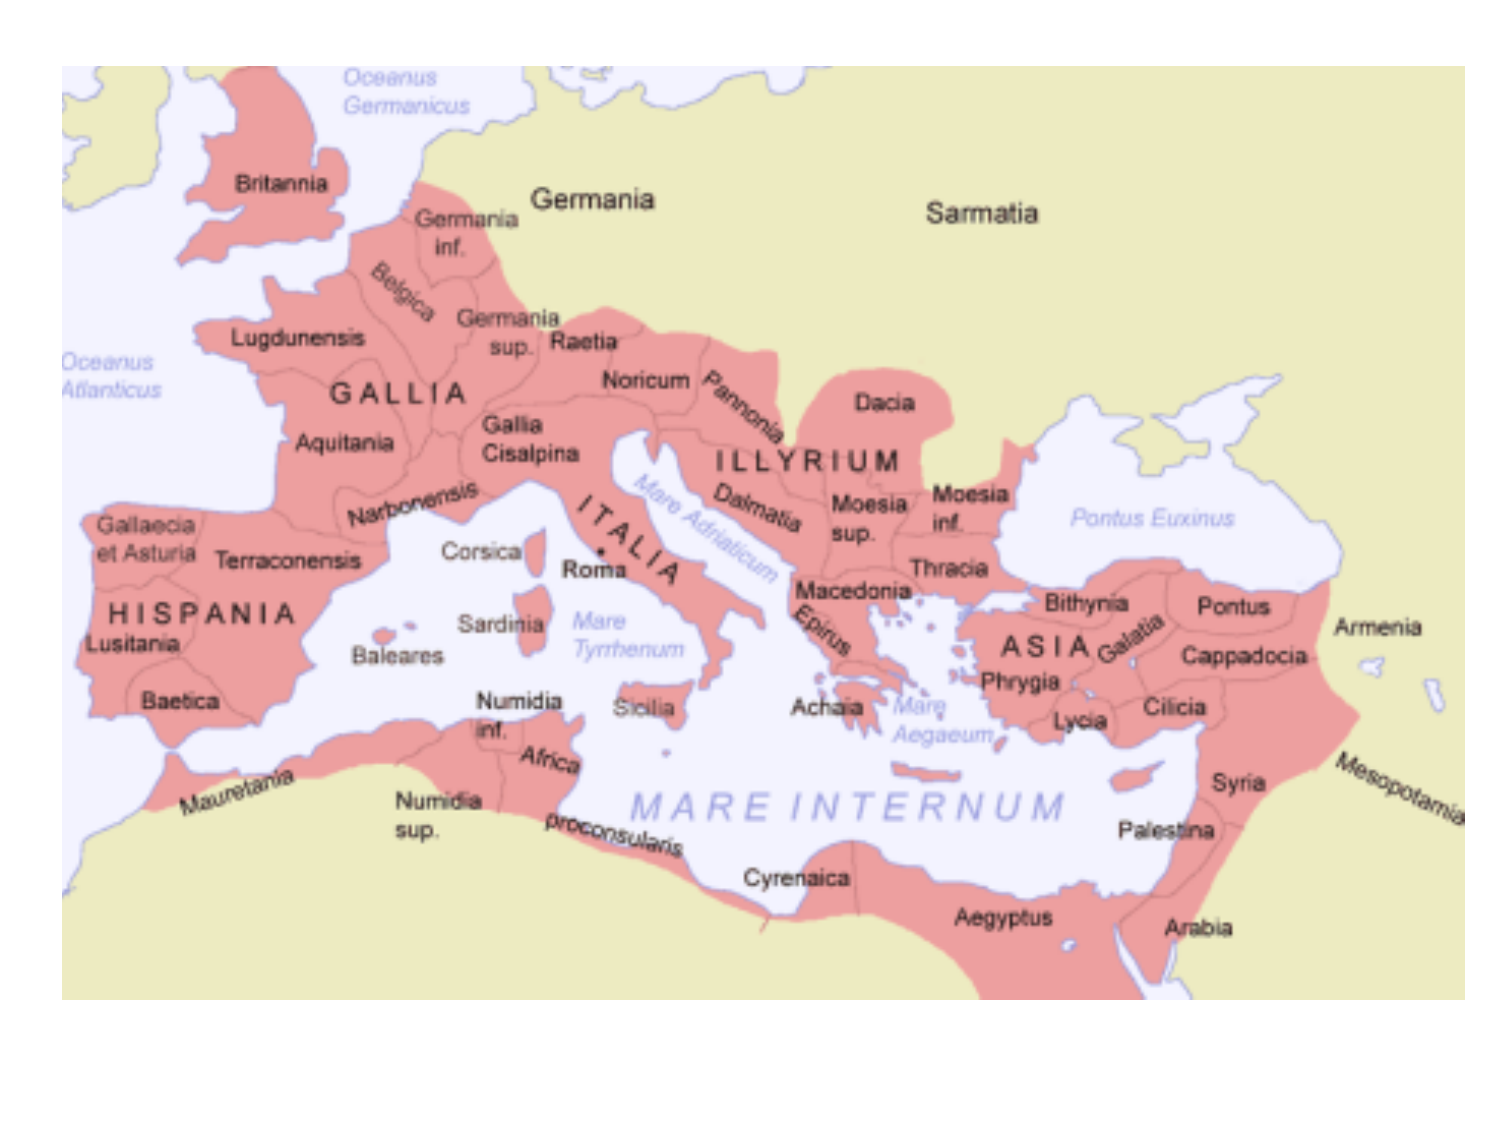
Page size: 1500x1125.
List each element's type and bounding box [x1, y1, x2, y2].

picture [61, 66, 1465, 1000]
